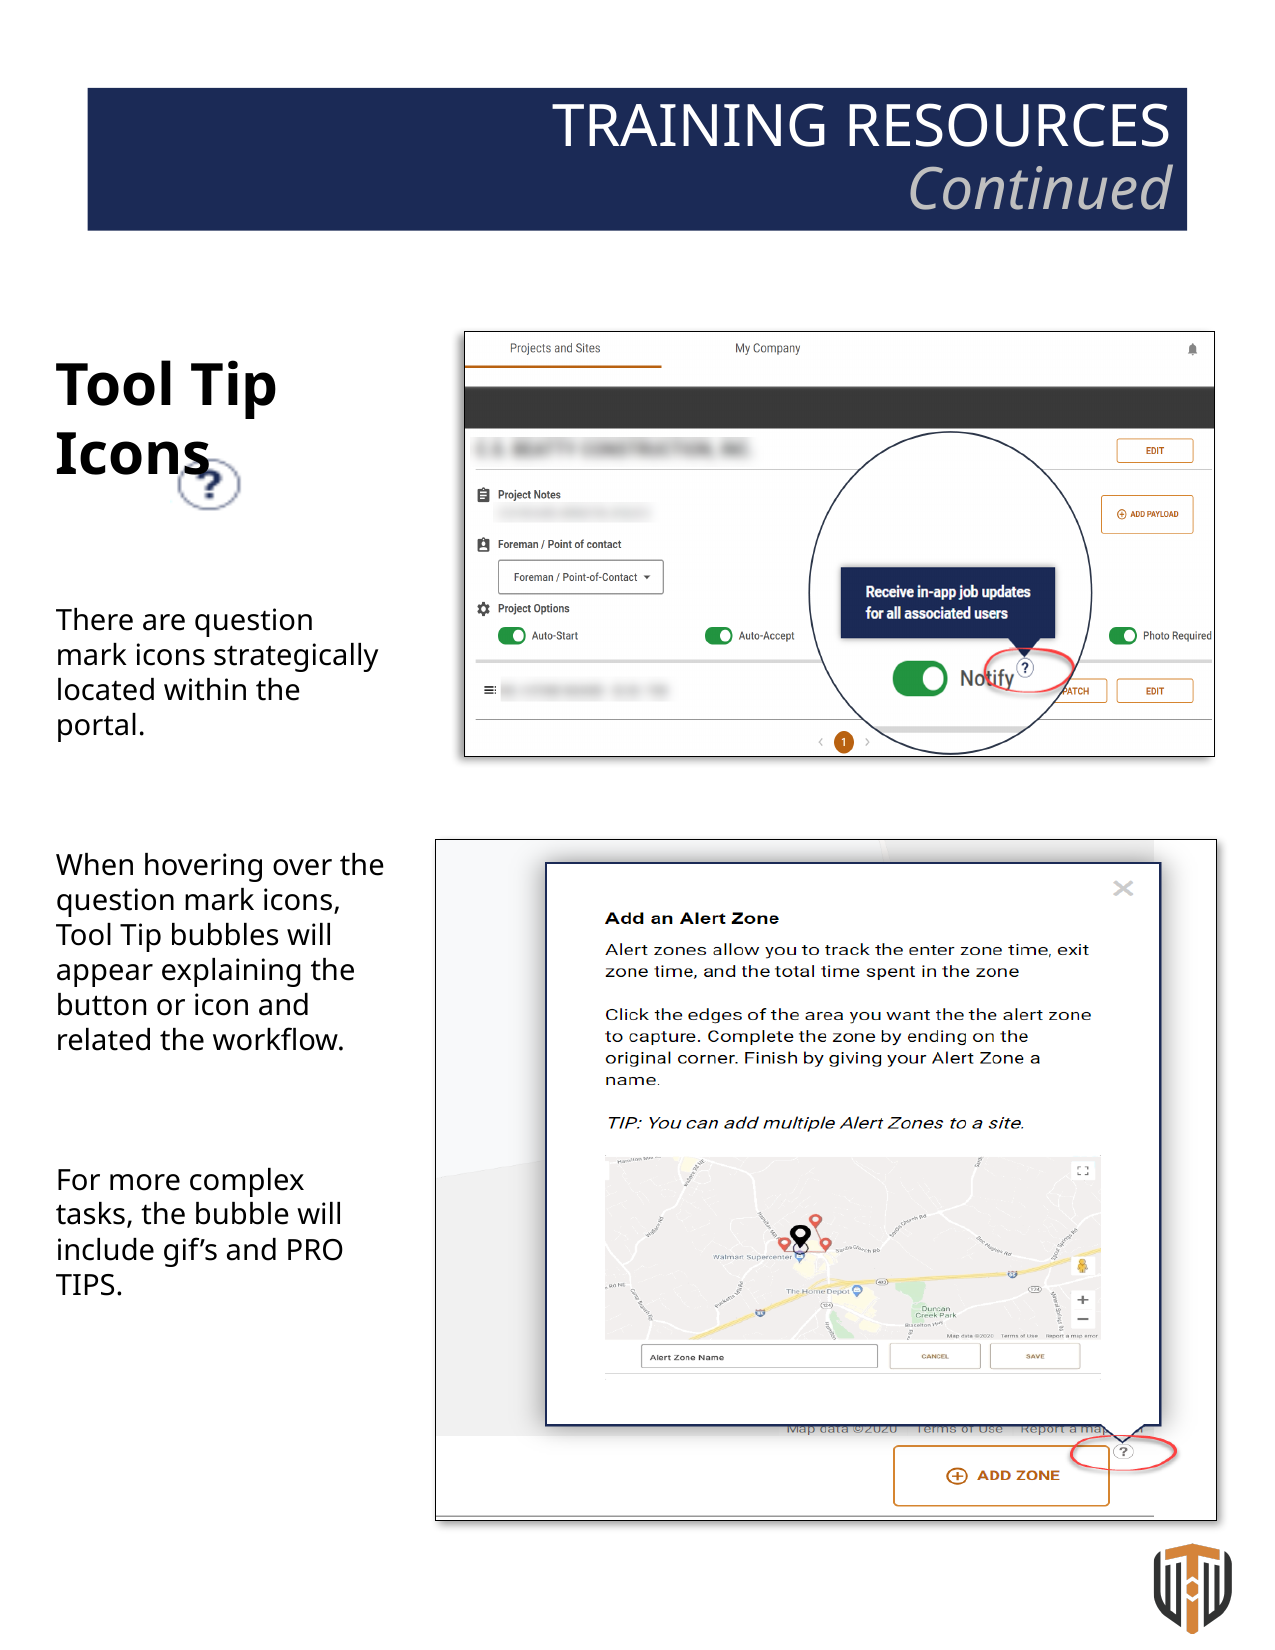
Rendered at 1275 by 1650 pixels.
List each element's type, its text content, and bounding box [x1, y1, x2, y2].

picture [464, 331, 1215, 757]
title TRAINING RESOURCES Continued [87, 87, 1188, 231]
picture [409, 798, 1217, 1521]
picture [170, 428, 262, 535]
text_box Tool Tip Icons There are question mark icons strategically located within the portal. When hovering over the question mark icons, Tool Tip bubbles will appear explaining the button or icon and related the workflow. For more complex tasks, the bubble will include gif’s and PRO TIPS. [41, 294, 402, 1650]
picture [1153, 1543, 1234, 1634]
